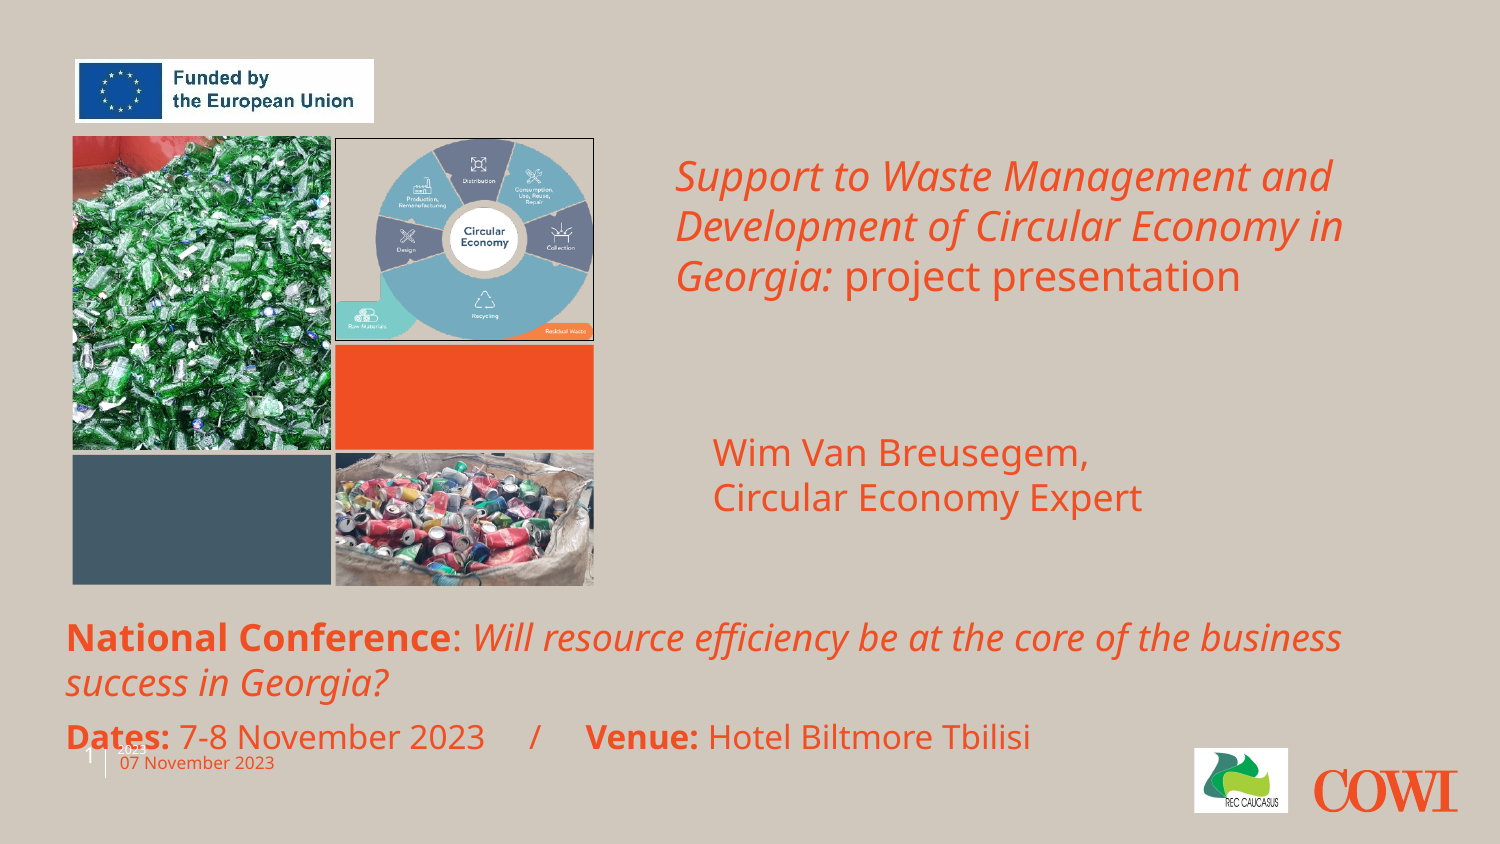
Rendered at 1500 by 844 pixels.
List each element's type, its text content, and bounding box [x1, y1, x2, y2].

picture [75, 59, 374, 123]
list 07 November 2023 [116, 751, 307, 785]
slide_number 1 [29, 733, 97, 796]
text_box Wim Van Breusegem, Circular Economy Expert [697, 376, 1372, 526]
text_box Support to Waste Management and Development of Circular Economy in Georgia: project presentation [660, 142, 1468, 308]
slide_number 2023 [117, 746, 439, 755]
list National Conference: Will resource efficiency be at the core of the business success in Georgia? Dates: 7-8 November 2023 / Venue: Hotel Biltmore Tbilisi [62, 613, 1458, 740]
picture [1194, 747, 1289, 814]
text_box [72, 135, 594, 587]
picture [1314, 768, 1458, 813]
